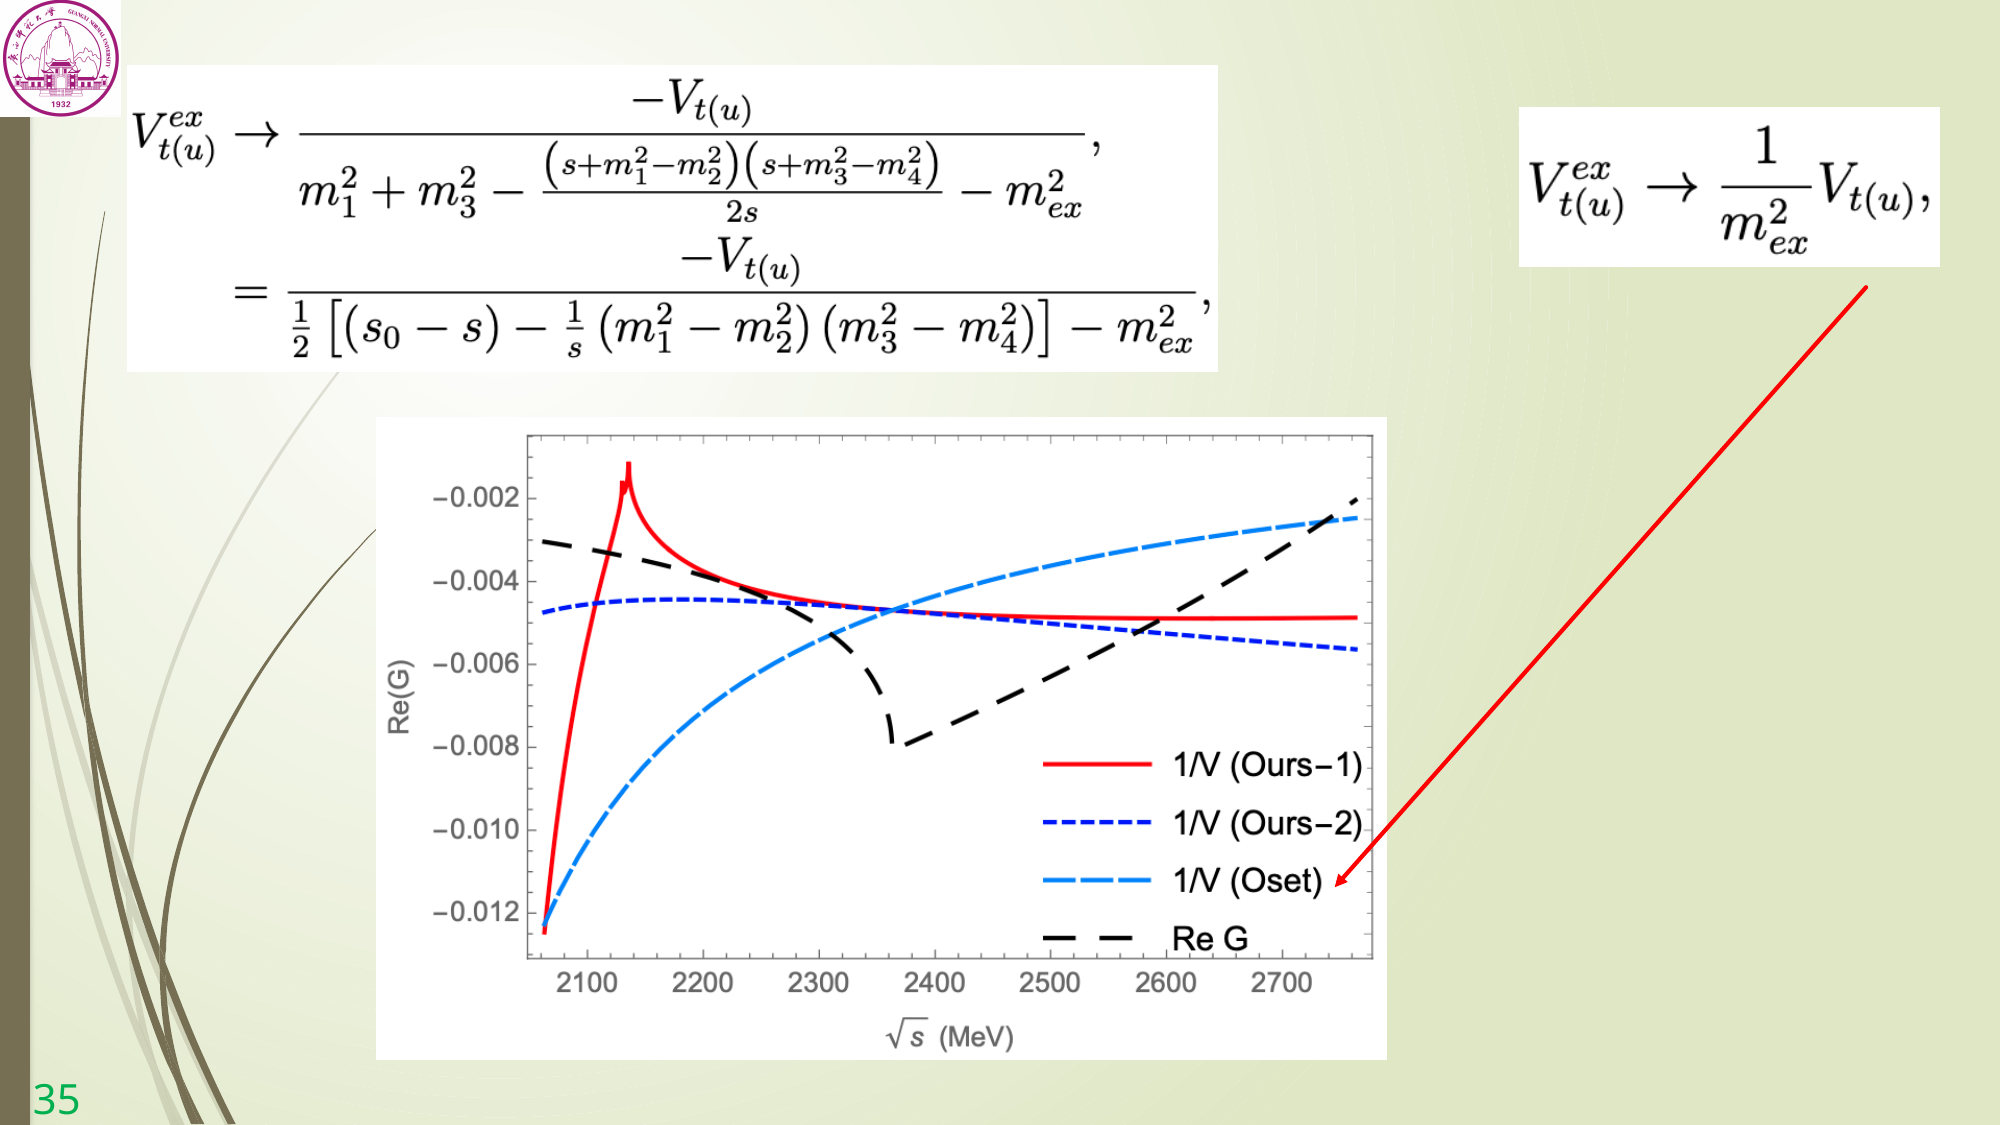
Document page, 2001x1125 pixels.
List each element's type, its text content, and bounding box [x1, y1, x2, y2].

slide_number 34 [0, 1071, 96, 1125]
picture [1519, 107, 1940, 268]
picture [375, 417, 1387, 1060]
picture [127, 65, 1218, 373]
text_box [1334, 286, 1867, 888]
picture [0, 0, 121, 117]
